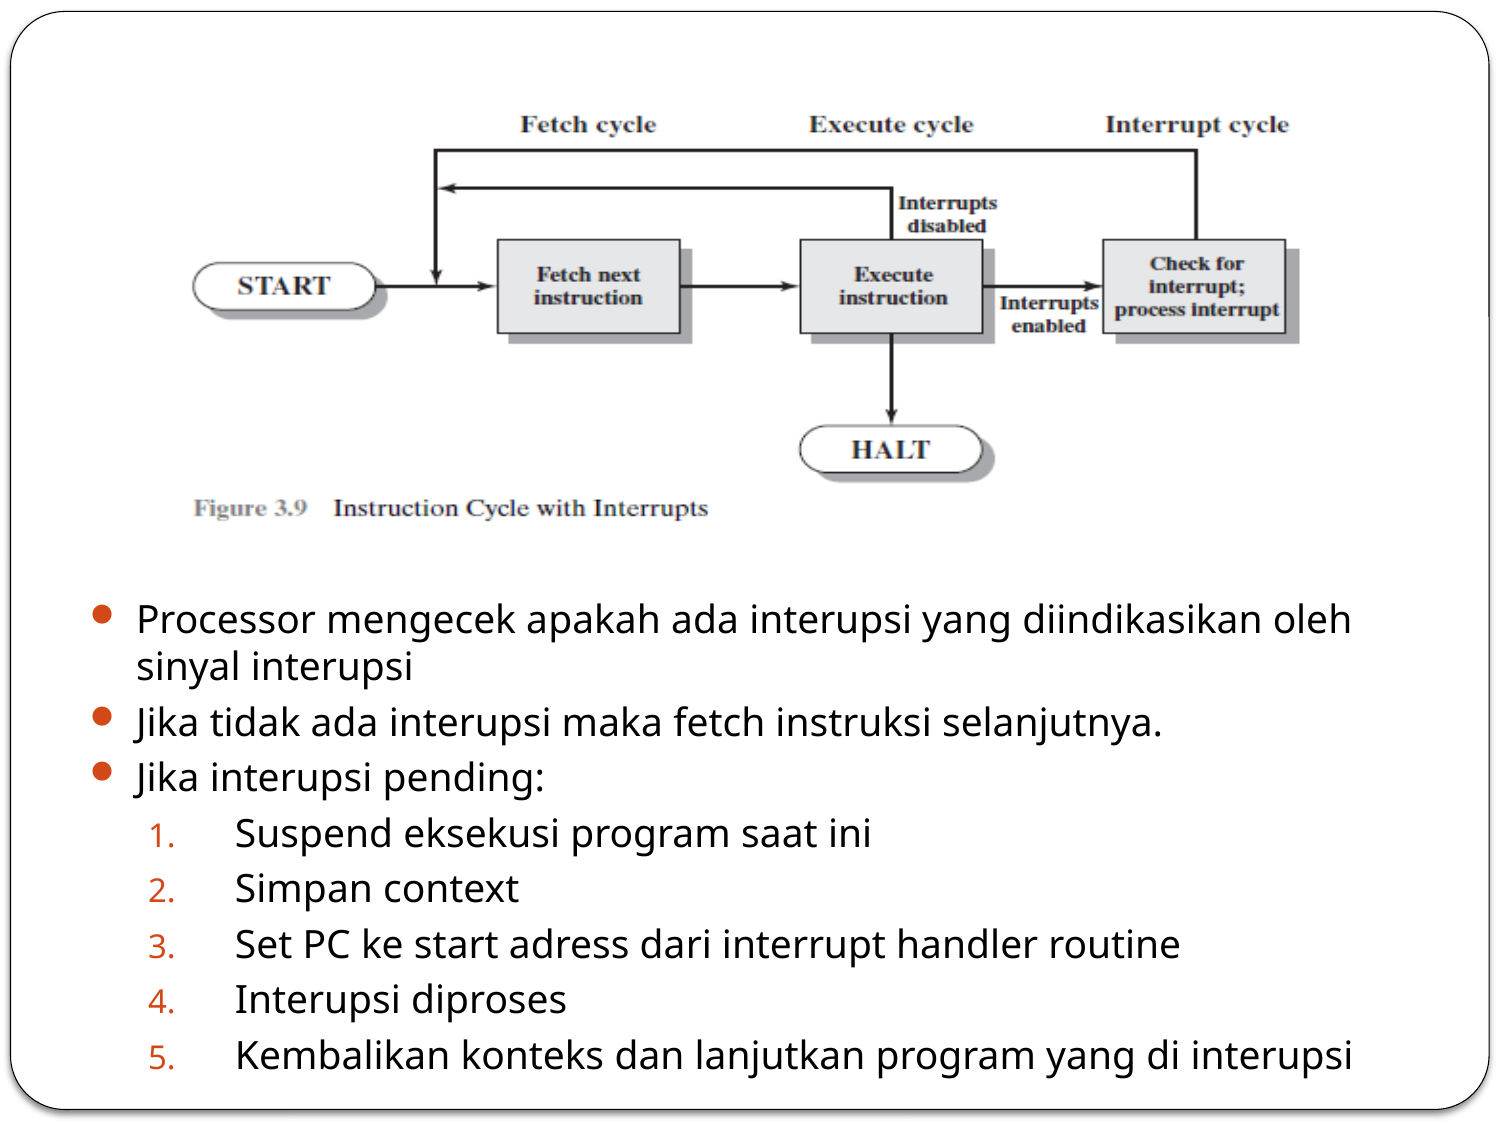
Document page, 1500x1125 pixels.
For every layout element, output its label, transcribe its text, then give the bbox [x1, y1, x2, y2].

list Processor mengecek apakah ada interupsi yang diindikasikan oleh sinyal interupsi Jika tidak ada interupsi maka fetch instruksi selanjutnya. Jika interupsi pending: Suspend eksekusi program saat ini Simpan context Set PC ke start adress dari interrupt handler routine Interupsi diproses Kembalikan konteks dan lanjutkan program yang di interupsi [75, 587, 1425, 1088]
picture [187, 72, 1323, 536]
